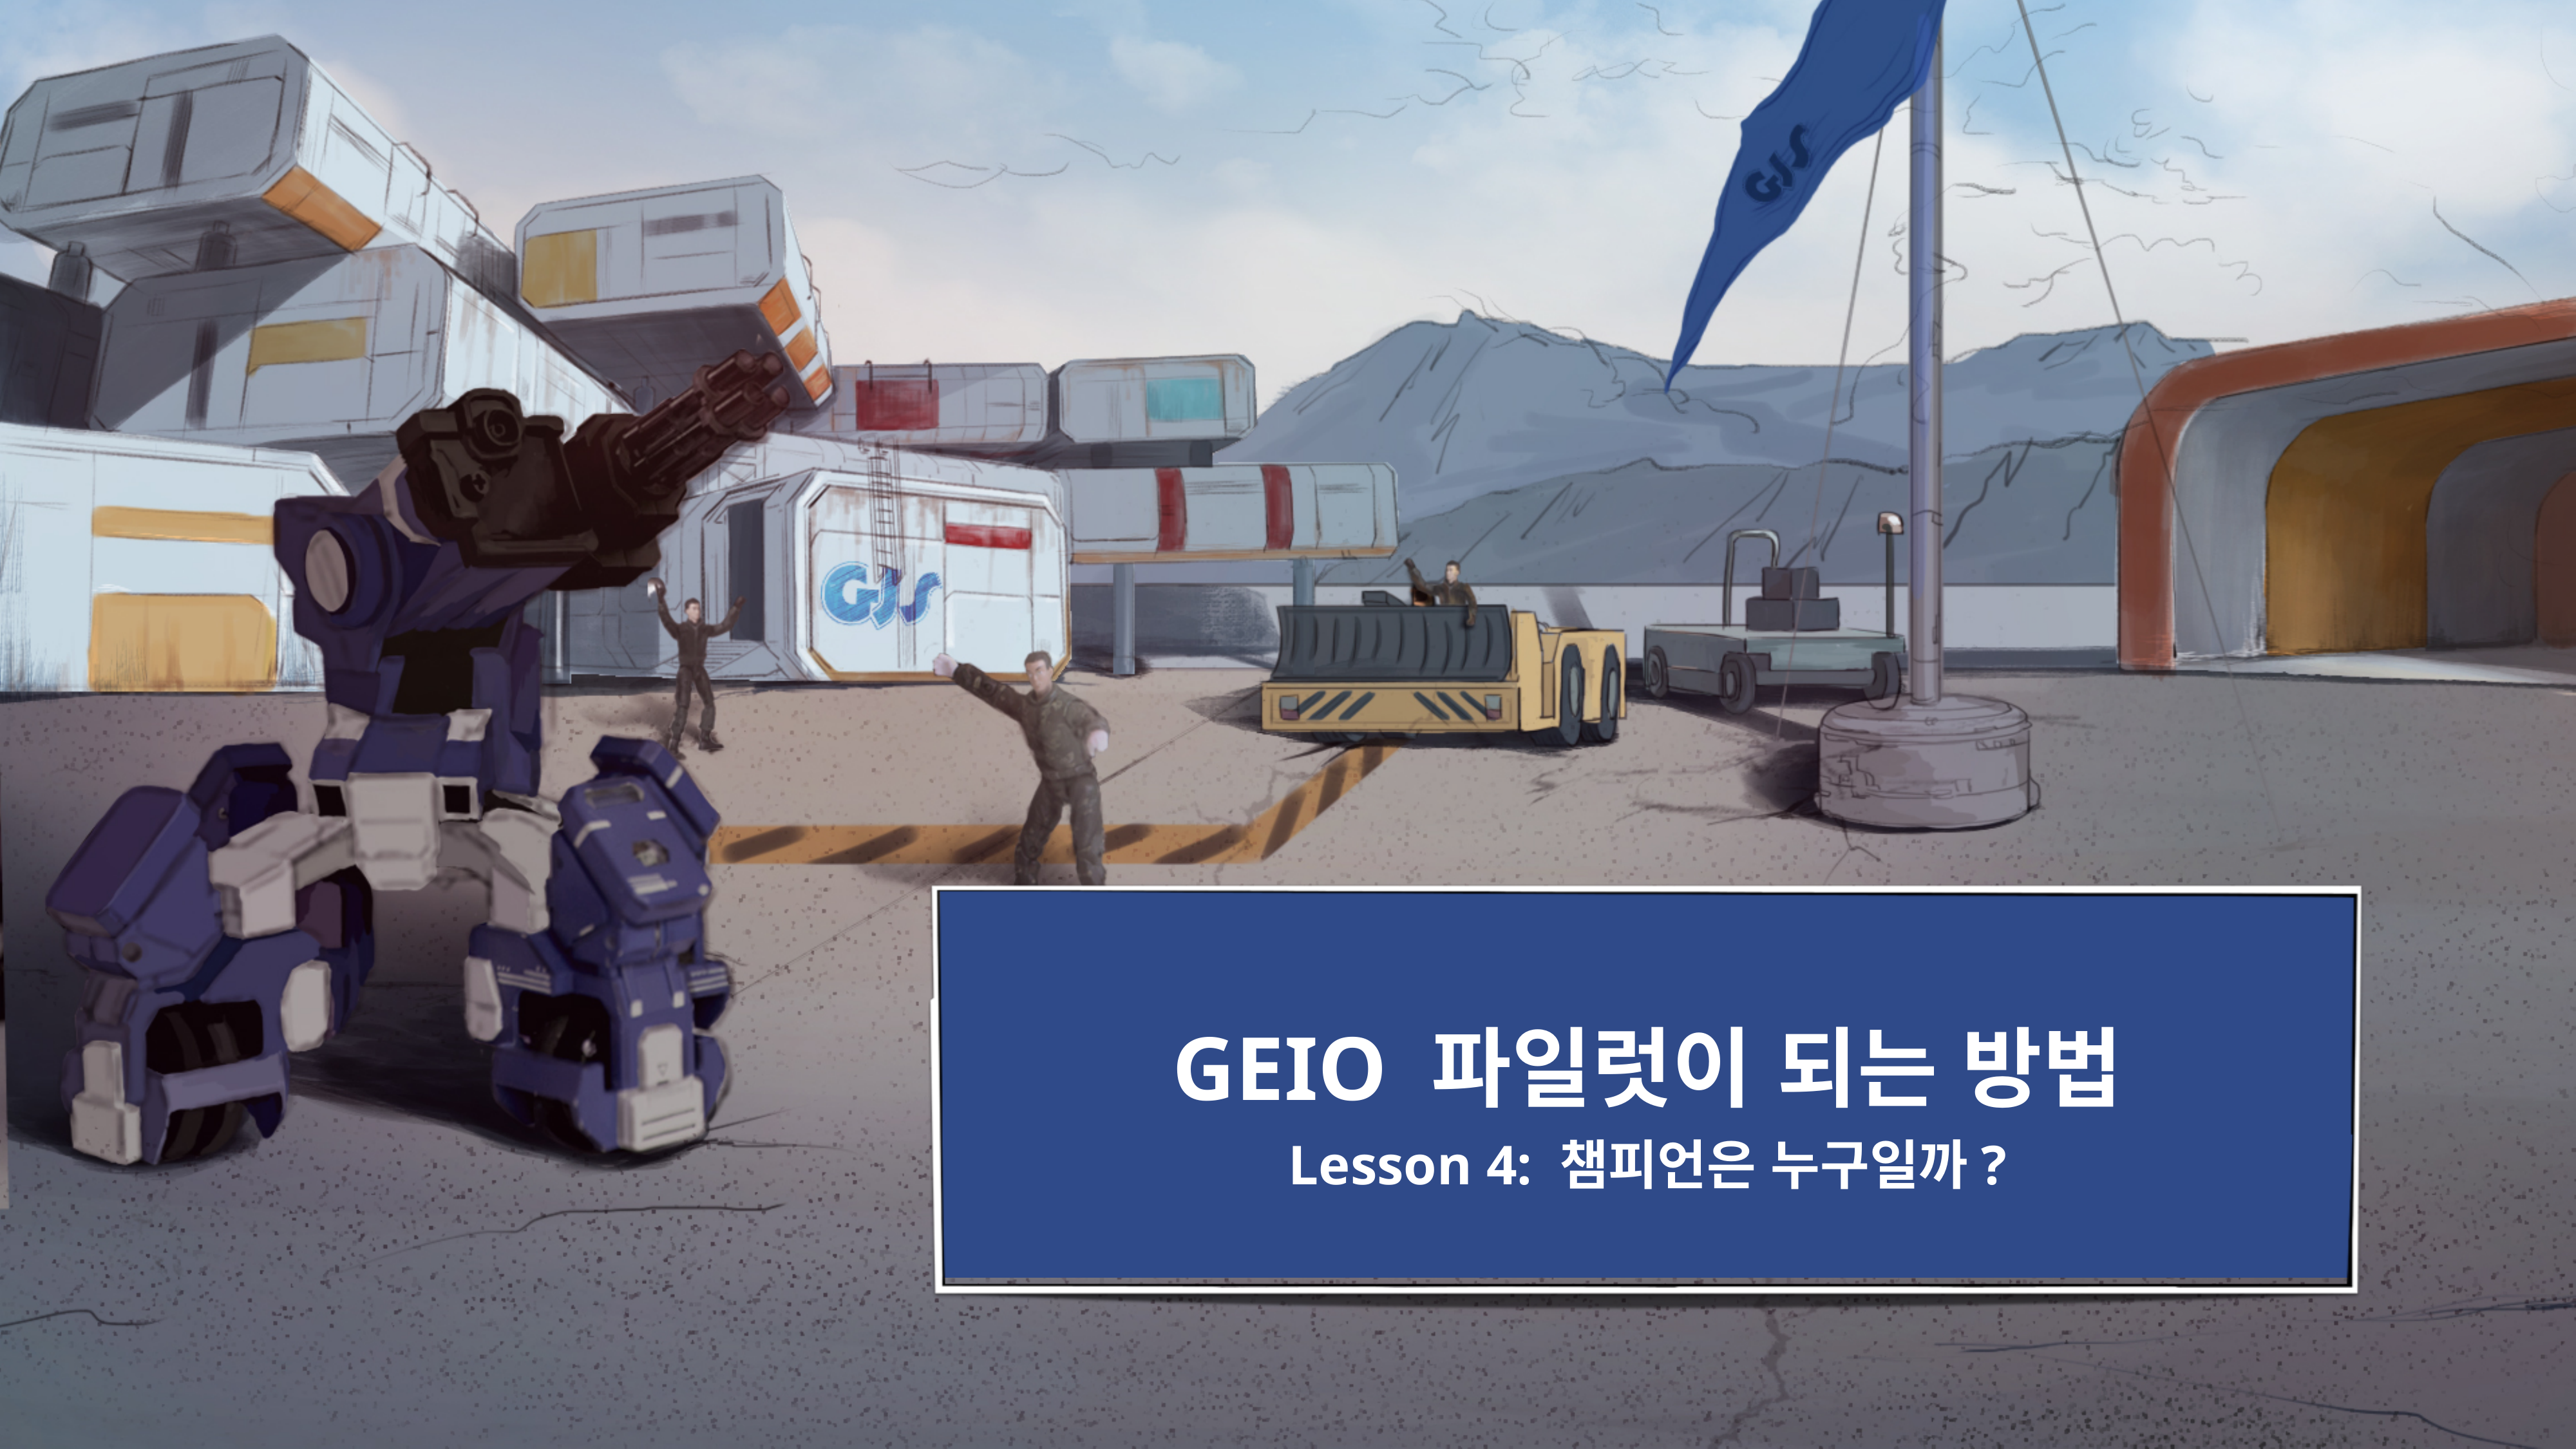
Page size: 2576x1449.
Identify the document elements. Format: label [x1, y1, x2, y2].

picture [0, 0, 2576, 1449]
text_box [928, 882, 2367, 1312]
